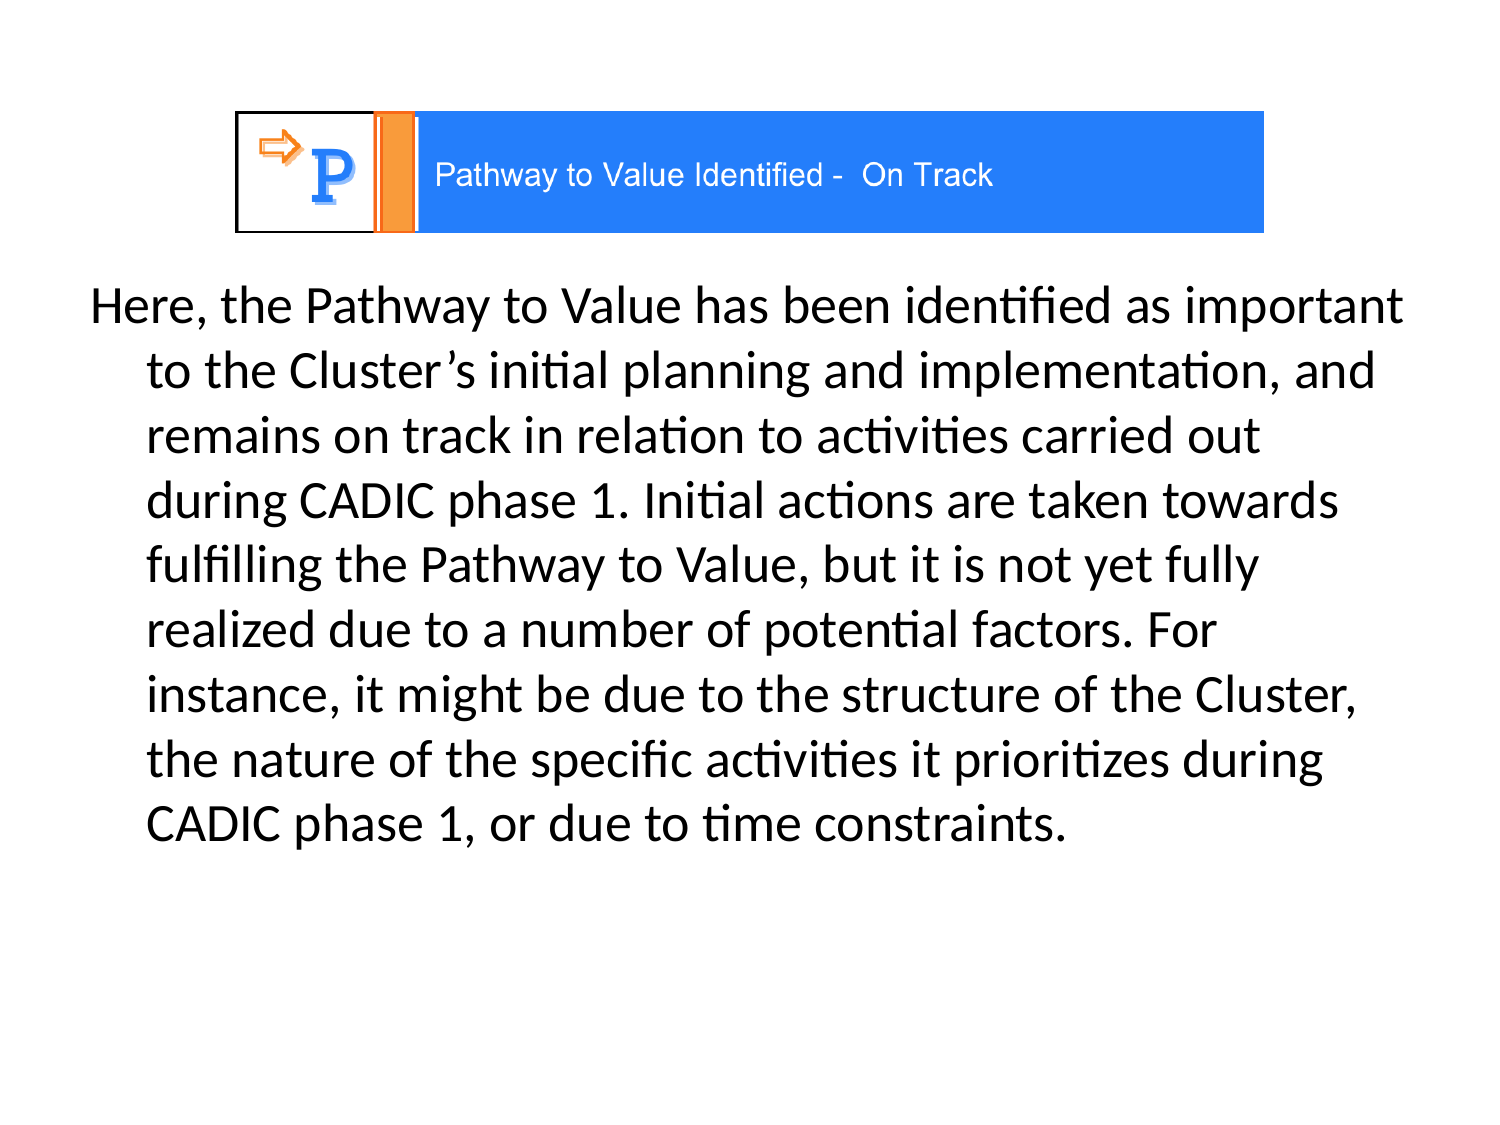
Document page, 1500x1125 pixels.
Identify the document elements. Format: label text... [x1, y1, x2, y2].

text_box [206, 103, 1500, 233]
list Here, the Pathway to Value has been identified as important to the Cluster’s initial planning and implementation, and remains on track in relation to activities carried out during CADIC phase 1. Initial actions are taken towards fulfilling the Pathway to Value, but it is not yet fully realized due to a number of potential factors. For instance, it might be due to the structure of the Cluster, the nature of the specific activities it prioritizes during CADIC phase 1, or due to time constraints. [75, 262, 1425, 1005]
